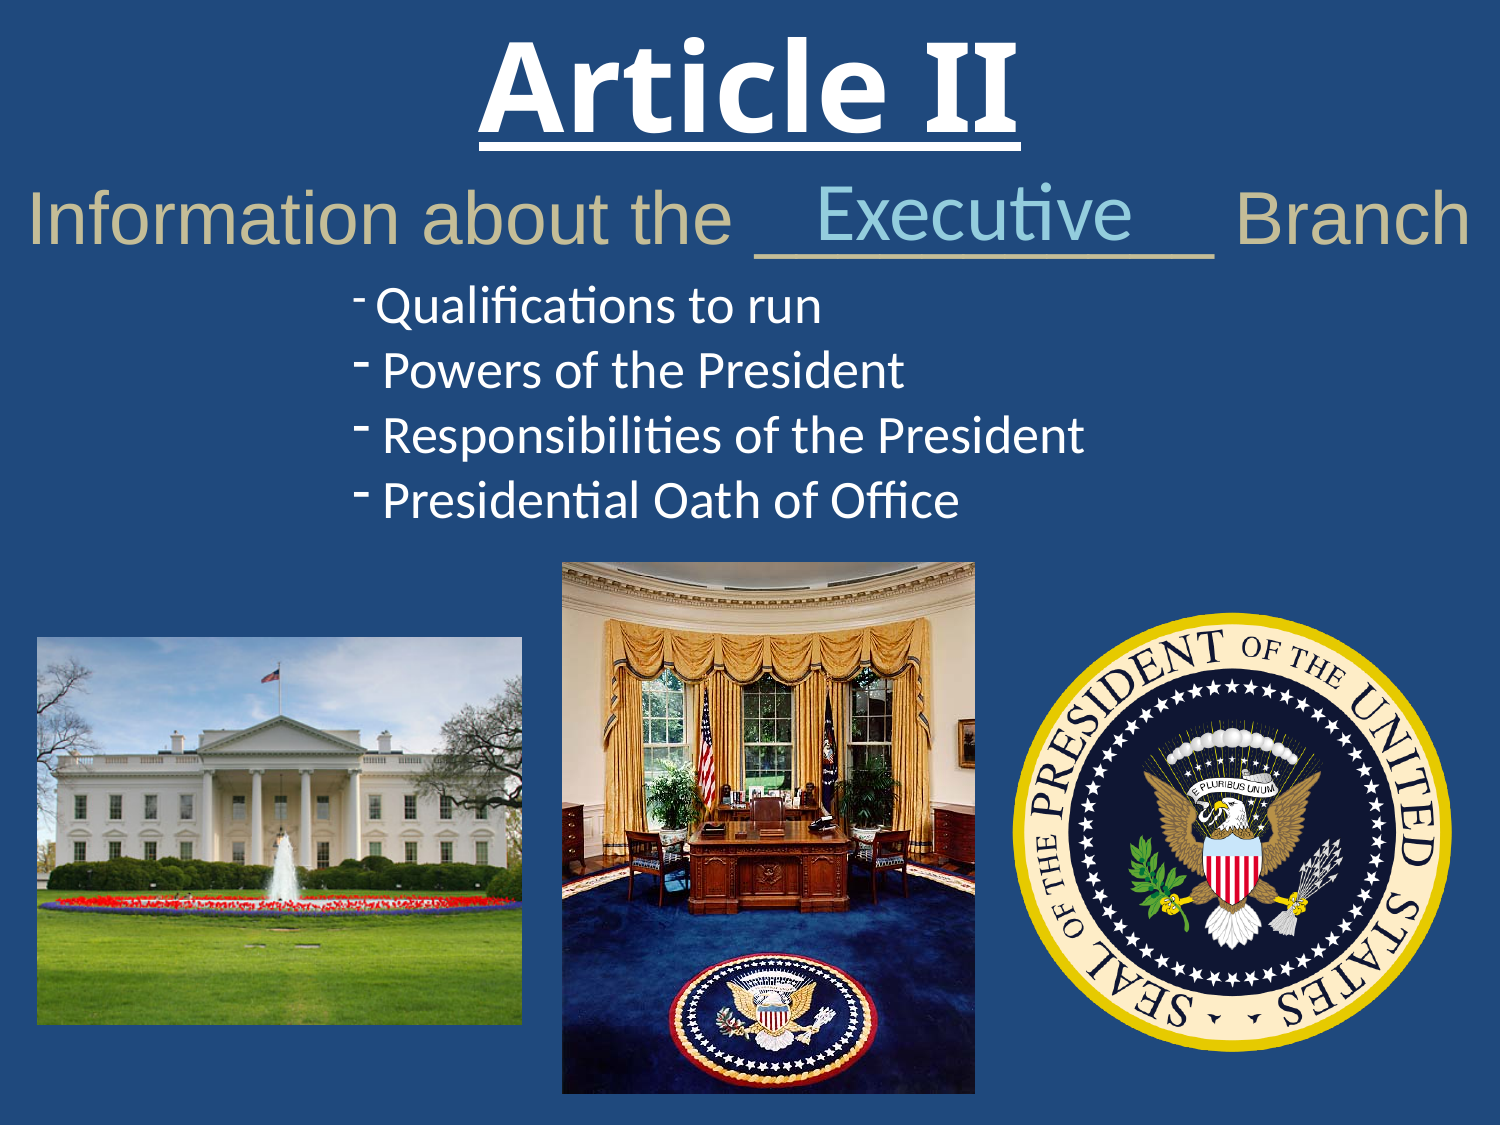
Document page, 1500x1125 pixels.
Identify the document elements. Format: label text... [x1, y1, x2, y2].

text_box Qualifications to run Powers of the President Responsibilities of the President Presidential Oath of Office [337, 262, 1200, 537]
picture [37, 637, 523, 1026]
text_box Information about the ___________ Branch [0, 162, 749, 268]
text_box Executive [749, 149, 1200, 262]
picture [562, 562, 976, 1095]
text_box Information about the ___________ Branch [1200, 162, 1500, 268]
picture [1012, 612, 1453, 1053]
text_box Article II [0, 0, 1500, 162]
